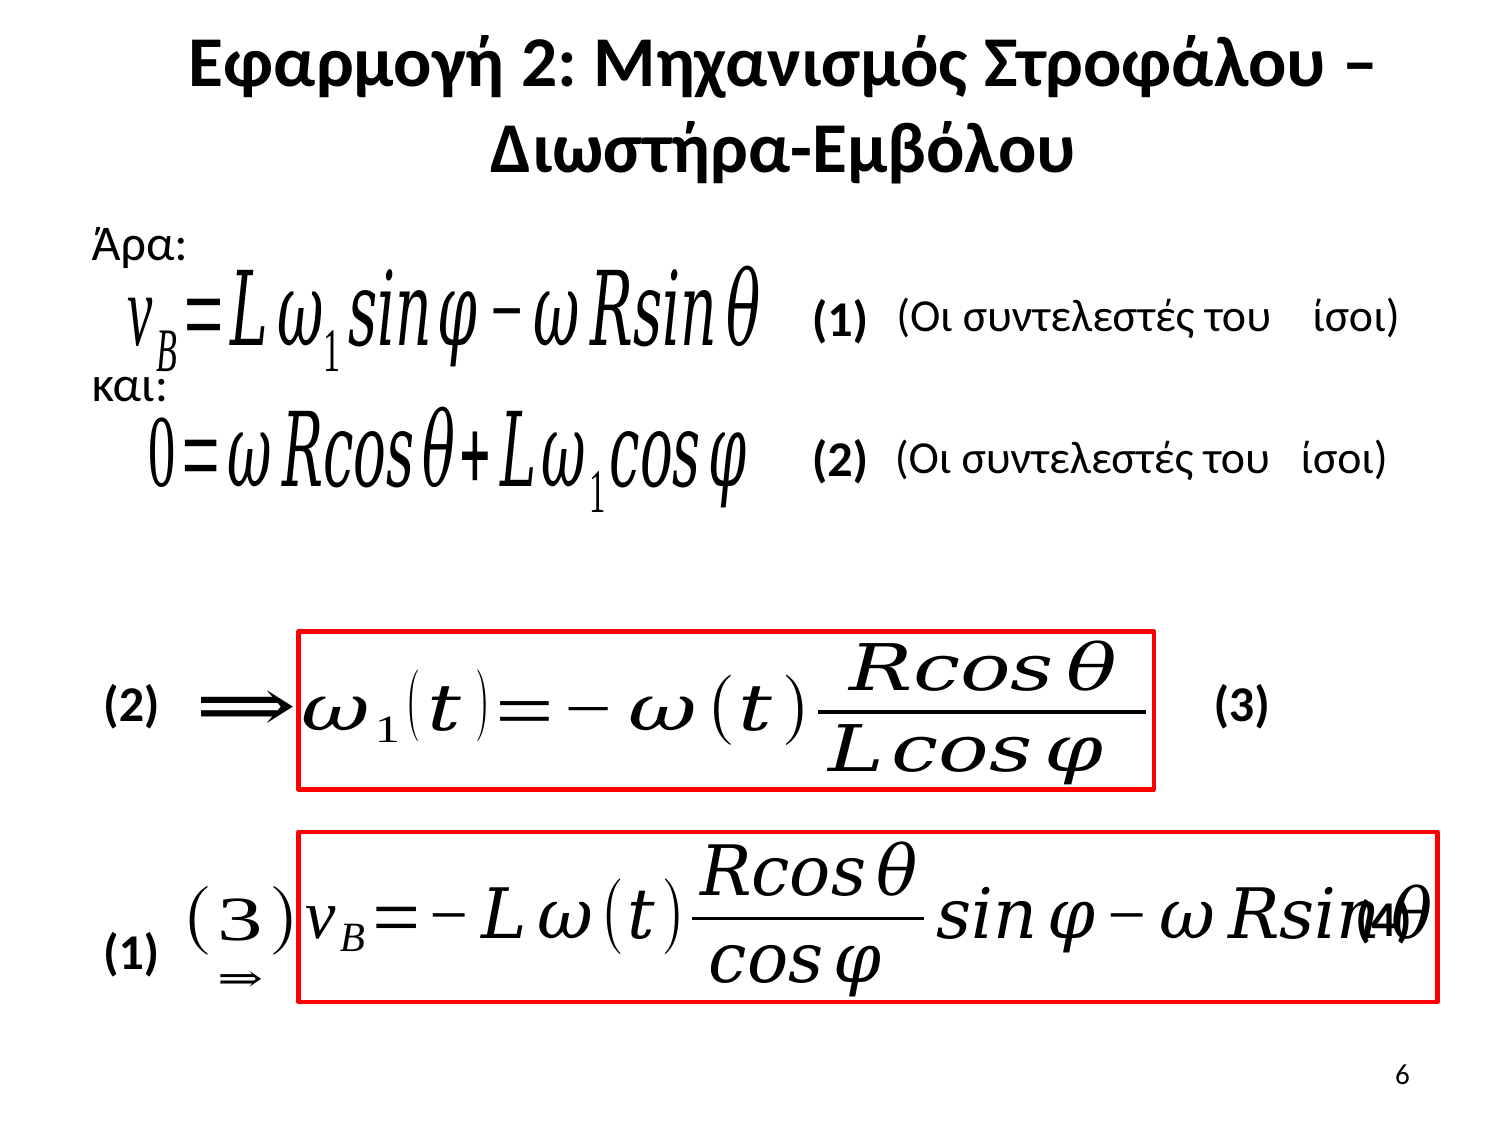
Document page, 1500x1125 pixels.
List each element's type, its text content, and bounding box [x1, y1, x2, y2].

text_box (2) [88, 663, 183, 739]
text_box (2) [797, 420, 892, 495]
list Άρα: [76, 196, 1447, 278]
text_box (1) [797, 278, 892, 354]
text_box (3) [1198, 663, 1294, 739]
list και: [76, 338, 1447, 420]
slide_number 6 [1074, 1042, 1425, 1103]
text_box (4) [1340, 878, 1435, 954]
title Εφαρμογή 2: Mηχανισμός Στροφάλου – Διωστήρα-Εμβόλου [108, 7, 1459, 195]
text_box (1) [88, 911, 183, 987]
